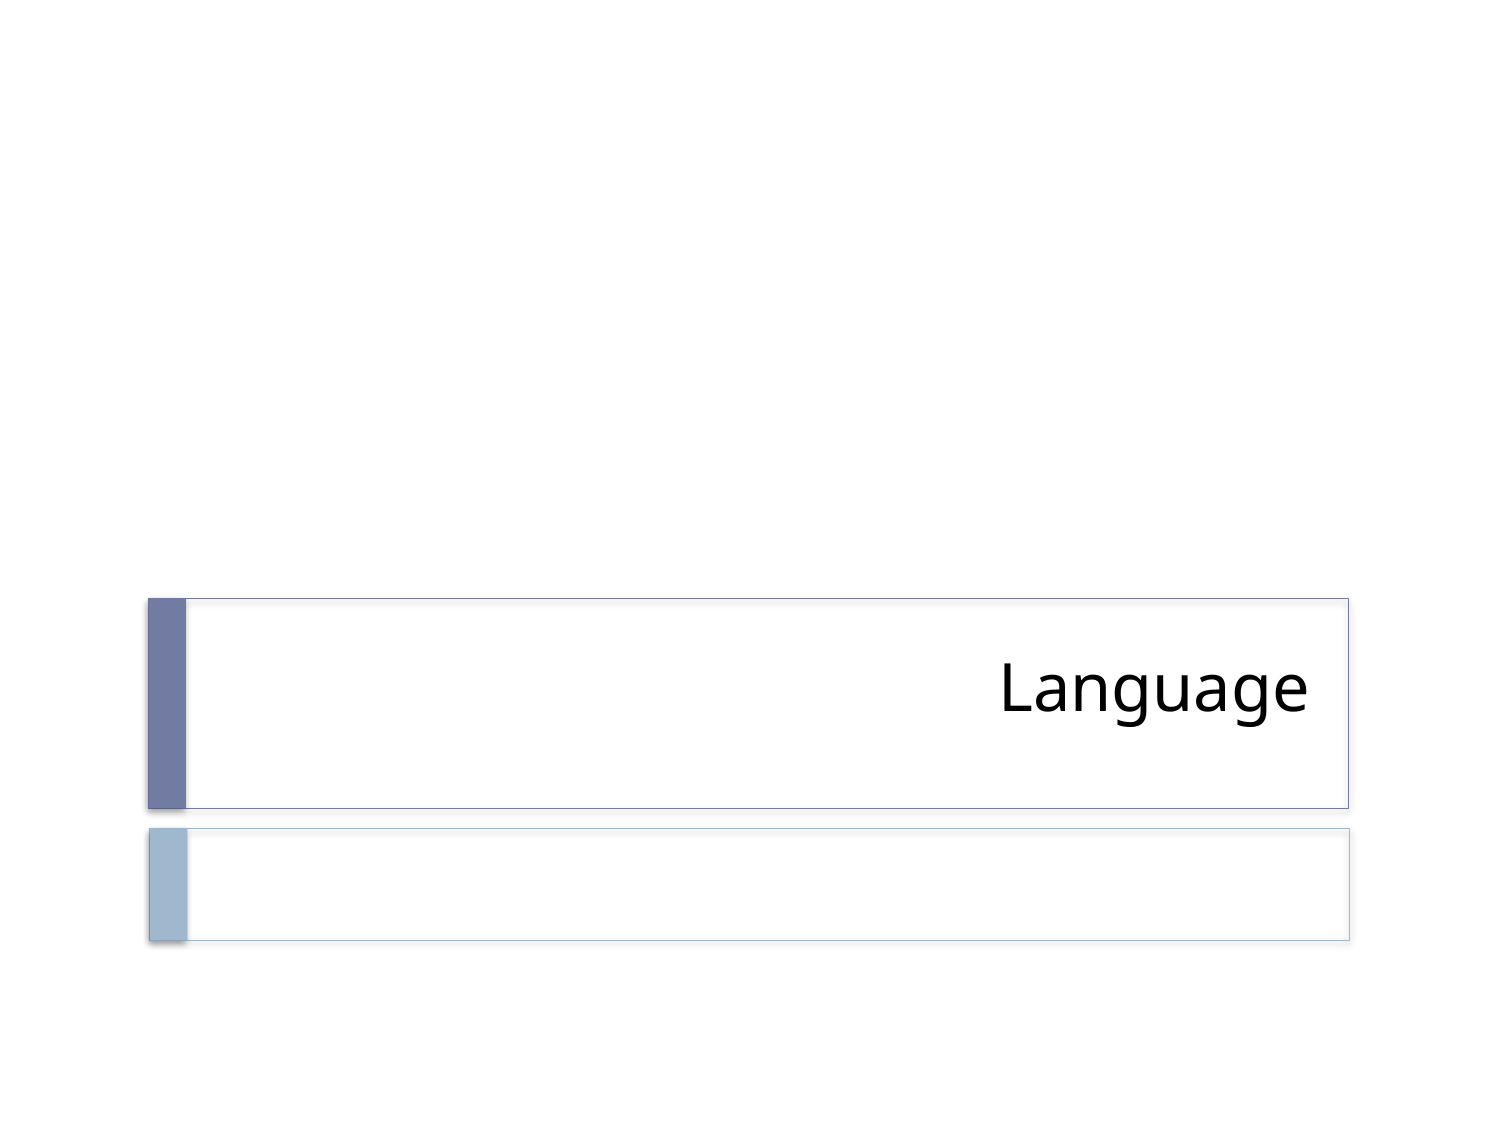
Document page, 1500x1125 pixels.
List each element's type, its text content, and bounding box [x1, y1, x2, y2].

title Language [200, 637, 1325, 800]
